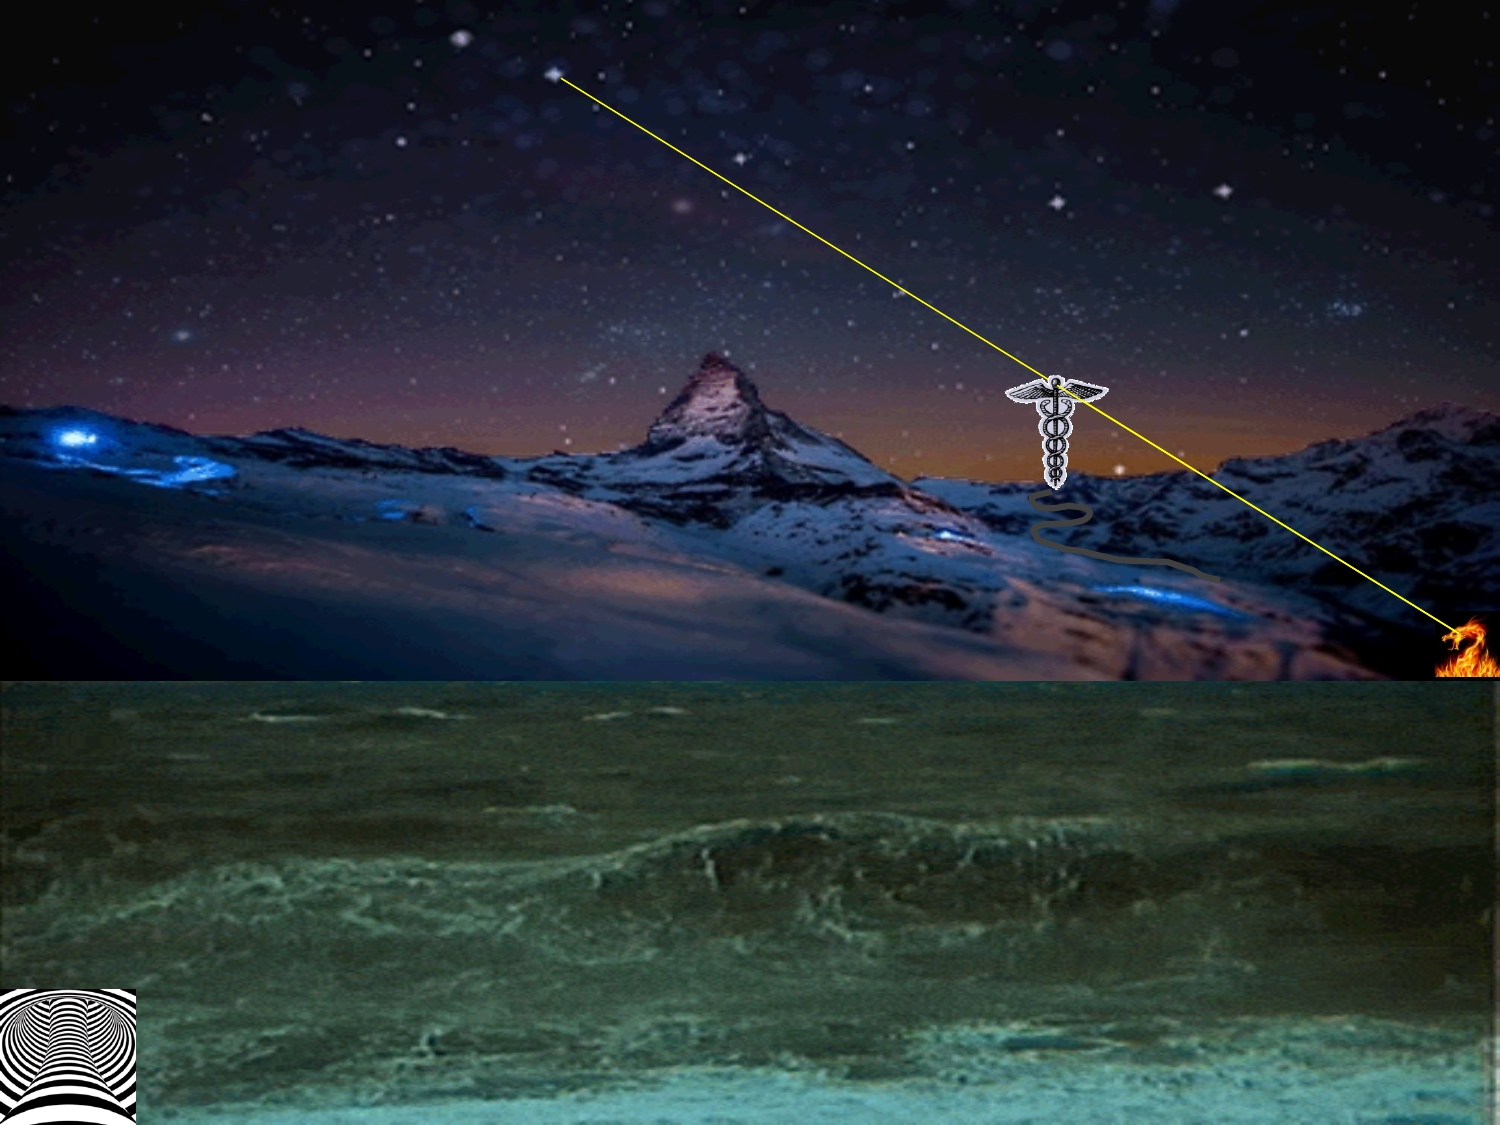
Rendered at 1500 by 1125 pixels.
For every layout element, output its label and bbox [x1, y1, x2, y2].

text_box [1056, 385, 1459, 634]
text_box [560, 77, 1459, 634]
picture [0, 0, 1500, 1125]
